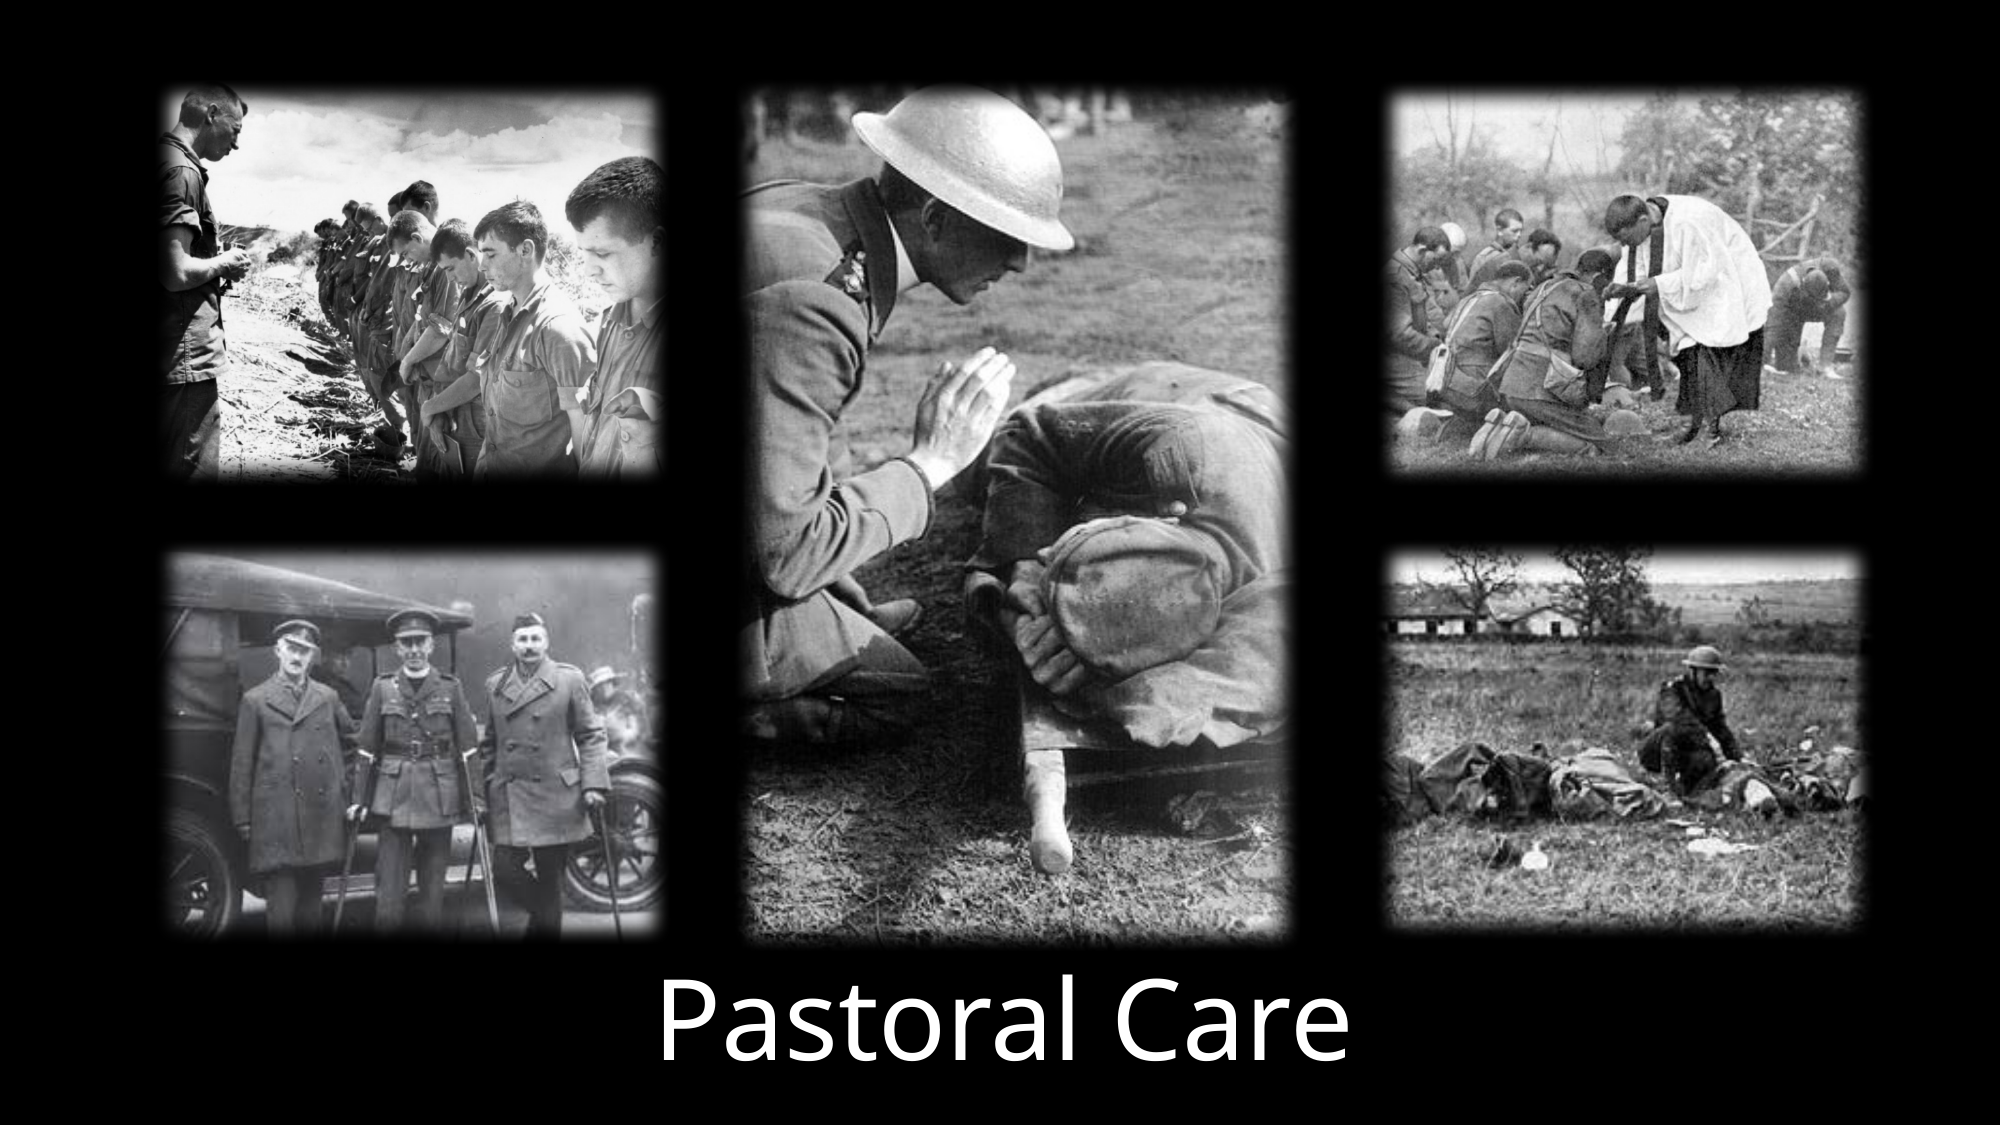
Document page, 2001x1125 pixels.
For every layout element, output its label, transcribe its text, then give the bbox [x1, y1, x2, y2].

text_box Pastoral Care [638, 940, 1369, 1091]
picture [152, 537, 671, 946]
picture [1375, 77, 1876, 488]
picture [1374, 537, 1876, 941]
picture [733, 77, 1302, 952]
picture [152, 77, 671, 488]
